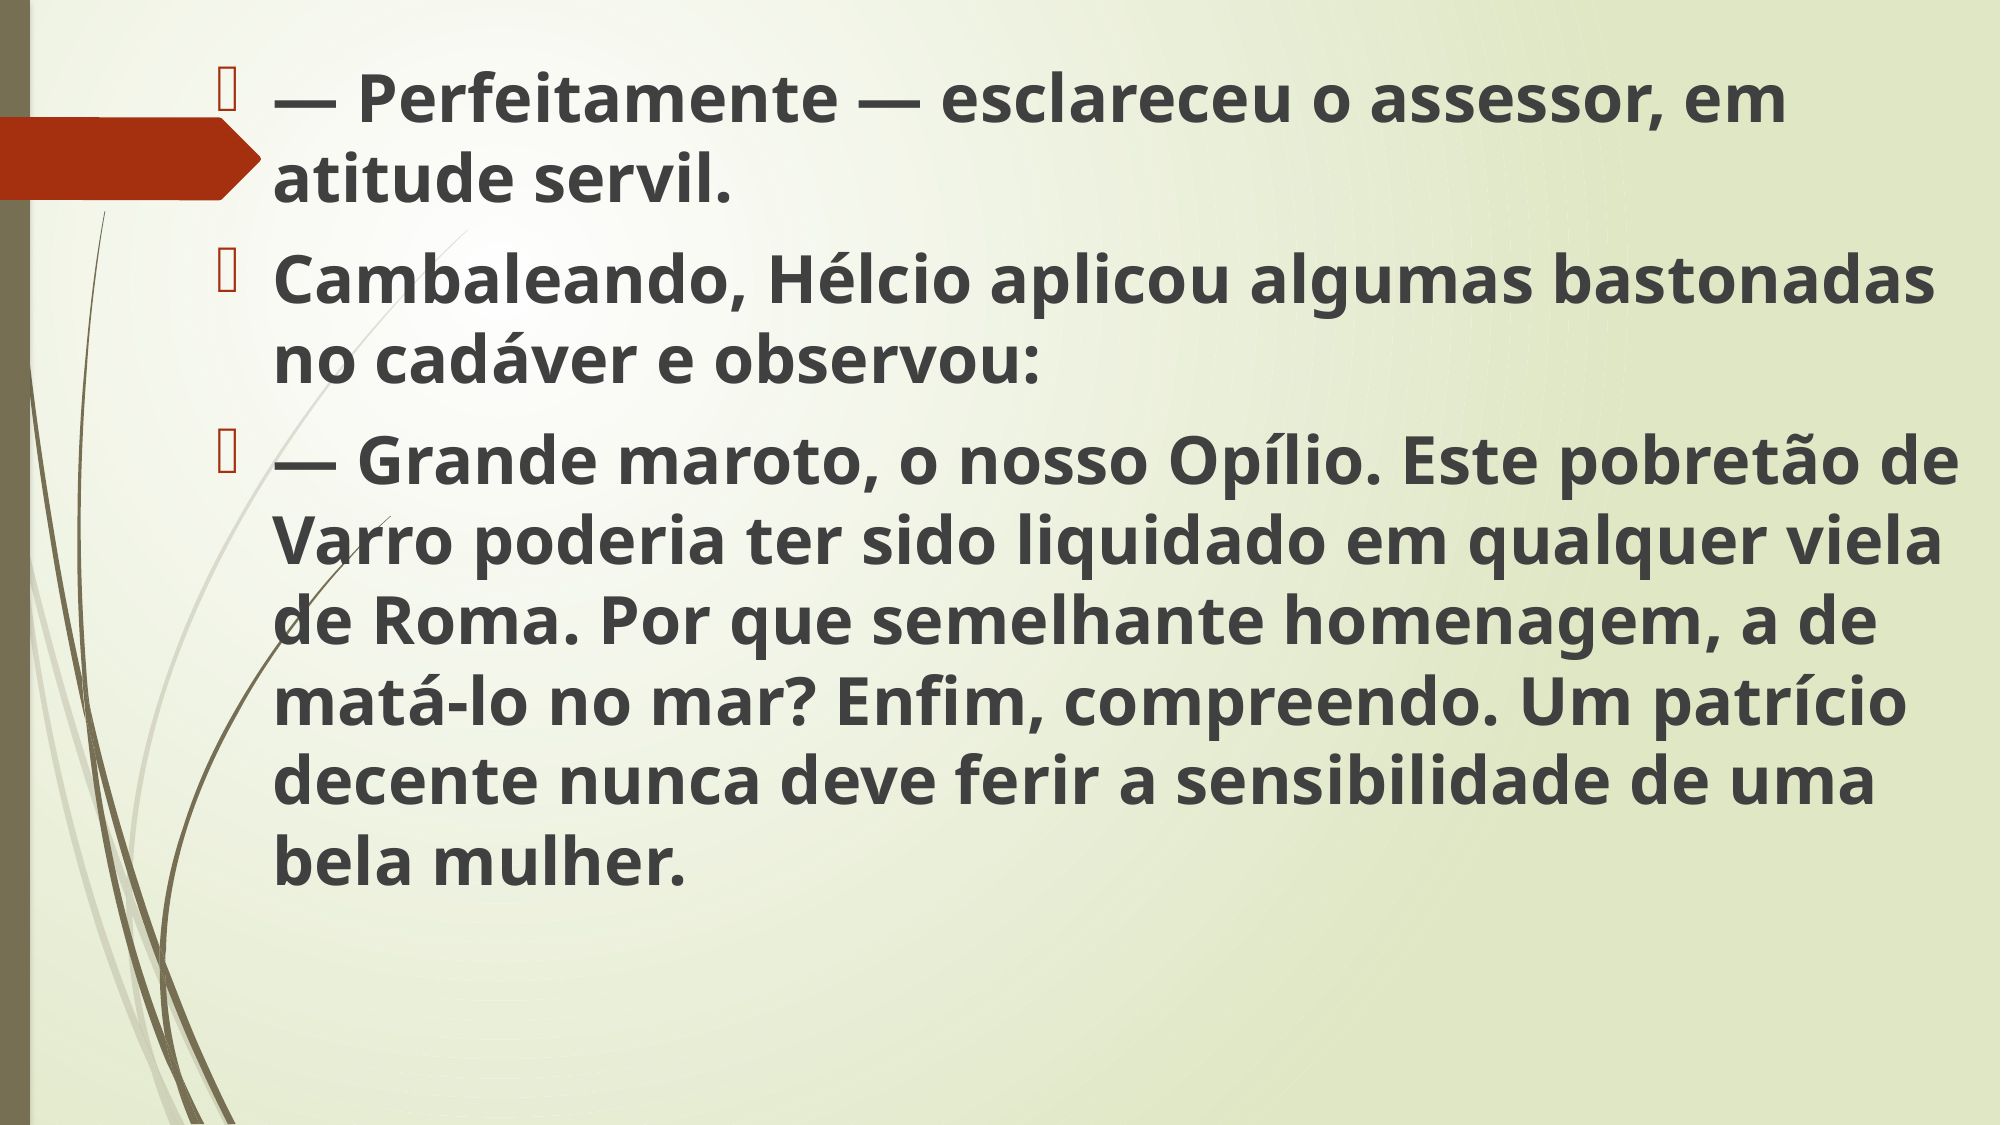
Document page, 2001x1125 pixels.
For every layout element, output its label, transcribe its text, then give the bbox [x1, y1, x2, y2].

list — Perfeitamente — esclareceu o assessor, em atitude servil. Cambaleando, Hélcio aplicou algumas bastonadas no cadáver e observou: — Grande maroto, o nosso Opílio. Este pobretão de Varro poderia ter sido liquidado em qualquer viela de Roma. Por que semelhante homenagem, a de matá-lo no mar? Enfim, compreendo. Um patrício decente nunca deve ferir a sensibilidade de uma bela mulher. [201, 0, 2000, 1125]
